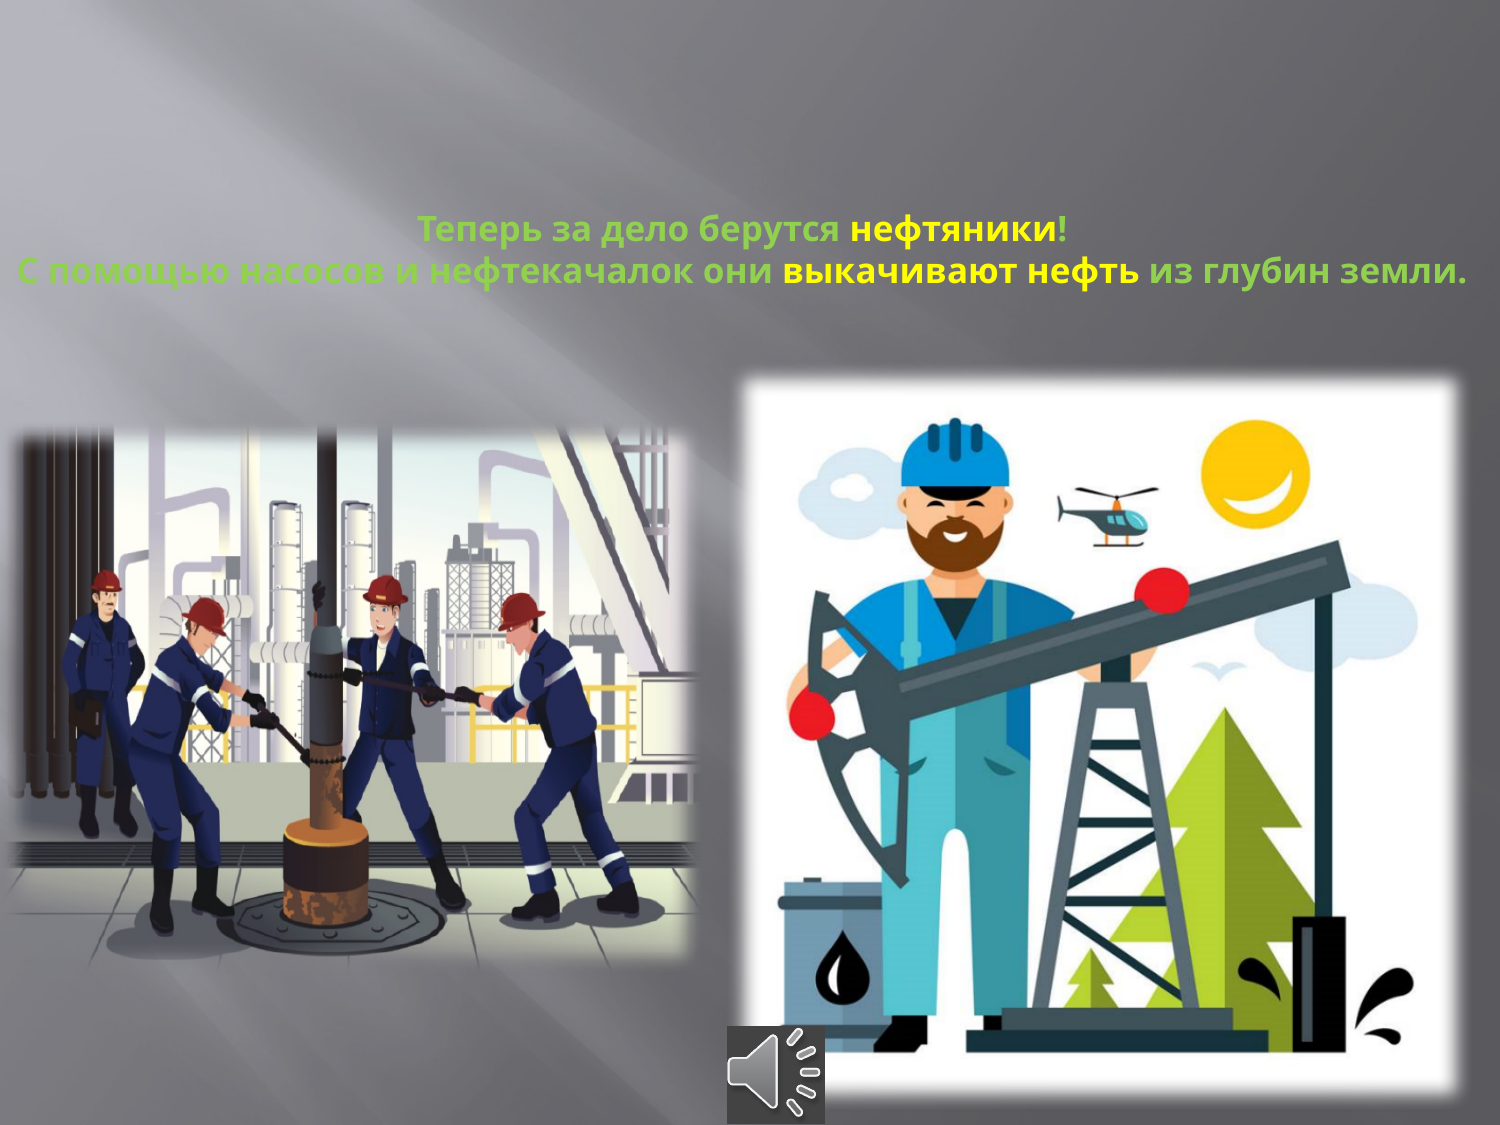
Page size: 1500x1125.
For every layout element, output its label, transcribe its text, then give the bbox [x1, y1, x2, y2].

title Теперь за дело берутся нефтяники! С помощью насосов и нефтекачалок они выкачивают нефть из глубин земли. [0, 196, 1484, 384]
picture [0, 420, 703, 976]
picture [726, 361, 1474, 1125]
